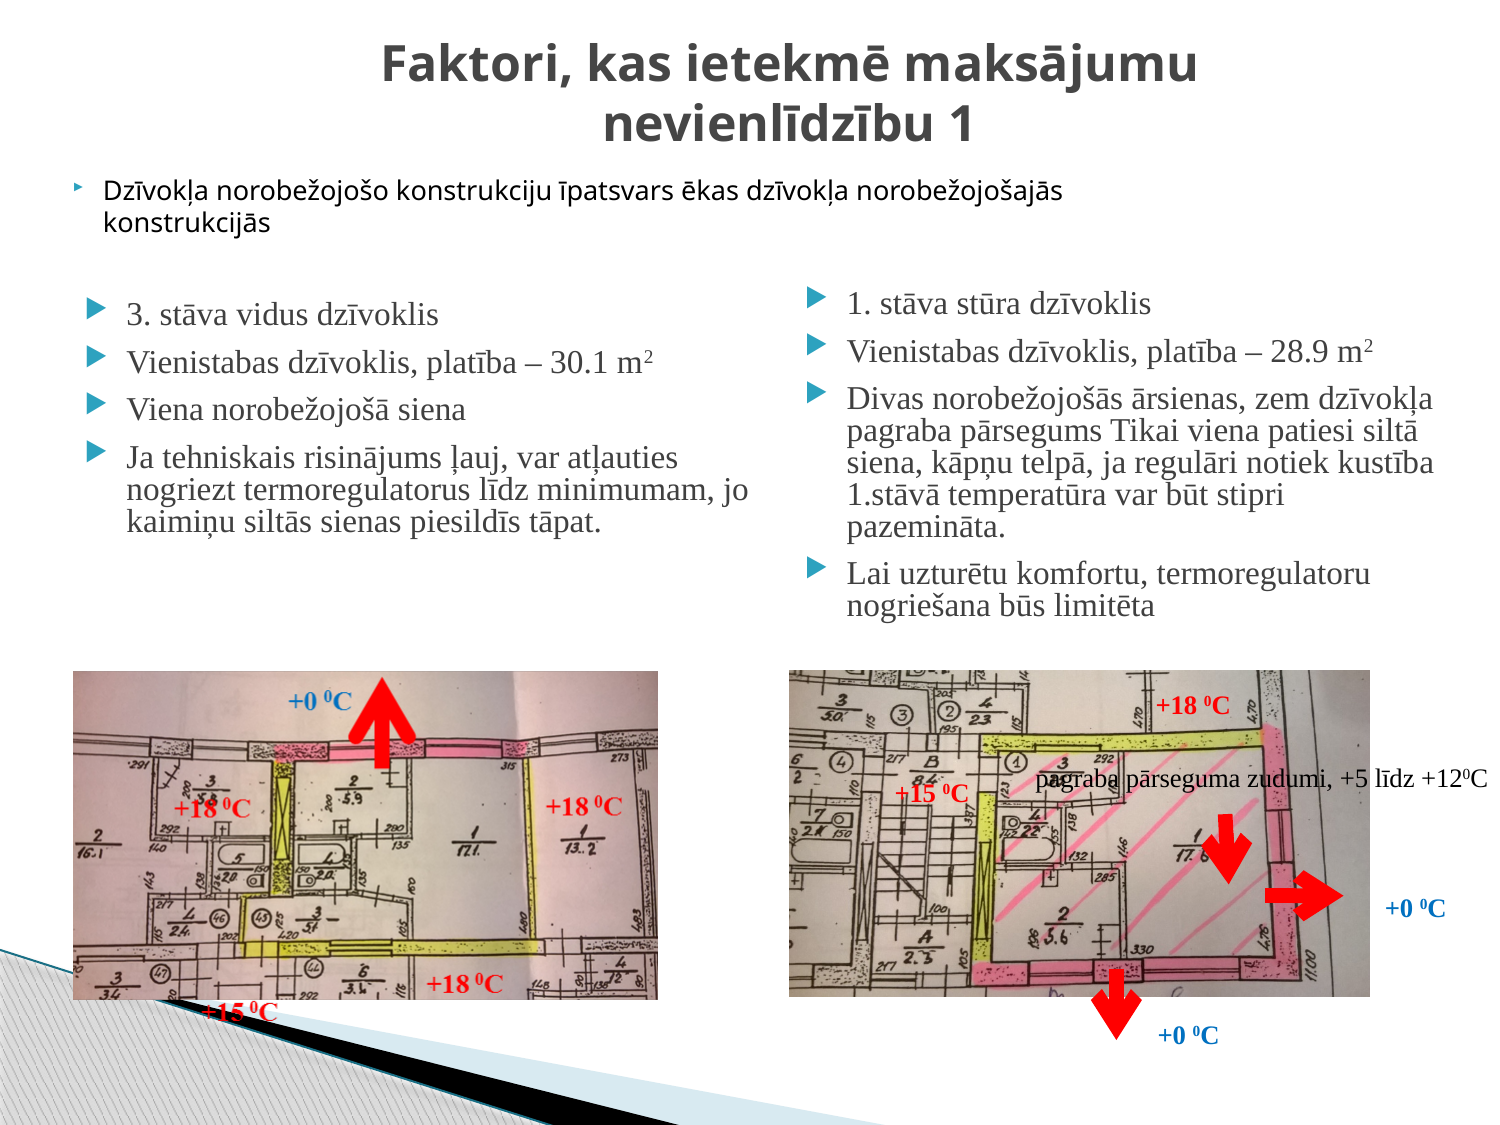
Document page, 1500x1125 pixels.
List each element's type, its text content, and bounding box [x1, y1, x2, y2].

text_box 3. stāva vidus dzīvoklis Vienistabas dzīvoklis, platība – 30.1 m2 Viena norobežojošā siena Ja tehniskais risinājums ļauj, var atļauties nogriezt termoregulatorus līdz minimumam, jo kaimiņu siltās sienas piesildīs tāpat. [73, 294, 769, 773]
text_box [789, 670, 1500, 1059]
picture [72, 608, 658, 1044]
list Dzīvokļa norobežojošo konstrukciju īpatsvars ēkas dzīvokļa norobežojošajās konstrukcijās [45, 165, 1099, 262]
list 1. stāva stūra dzīvoklis Vienistabas dzīvoklis, platība – 28.9 m2 Divas norobežojošās ārsienas, zem dzīvokļa pagraba pārsegums Tikai viena patiesi siltā siena, kāpņu telpā, ja regulāri notiek kustība 1.stāvā temperatūra var būt stipri pazemināta. Lai uzturētu komfortu, termoregulatoru nogriešana būs limitēta [789, 281, 1460, 670]
title Faktori, kas ietekmē maksājumu nevienlīdzību 1 [261, 29, 1319, 154]
